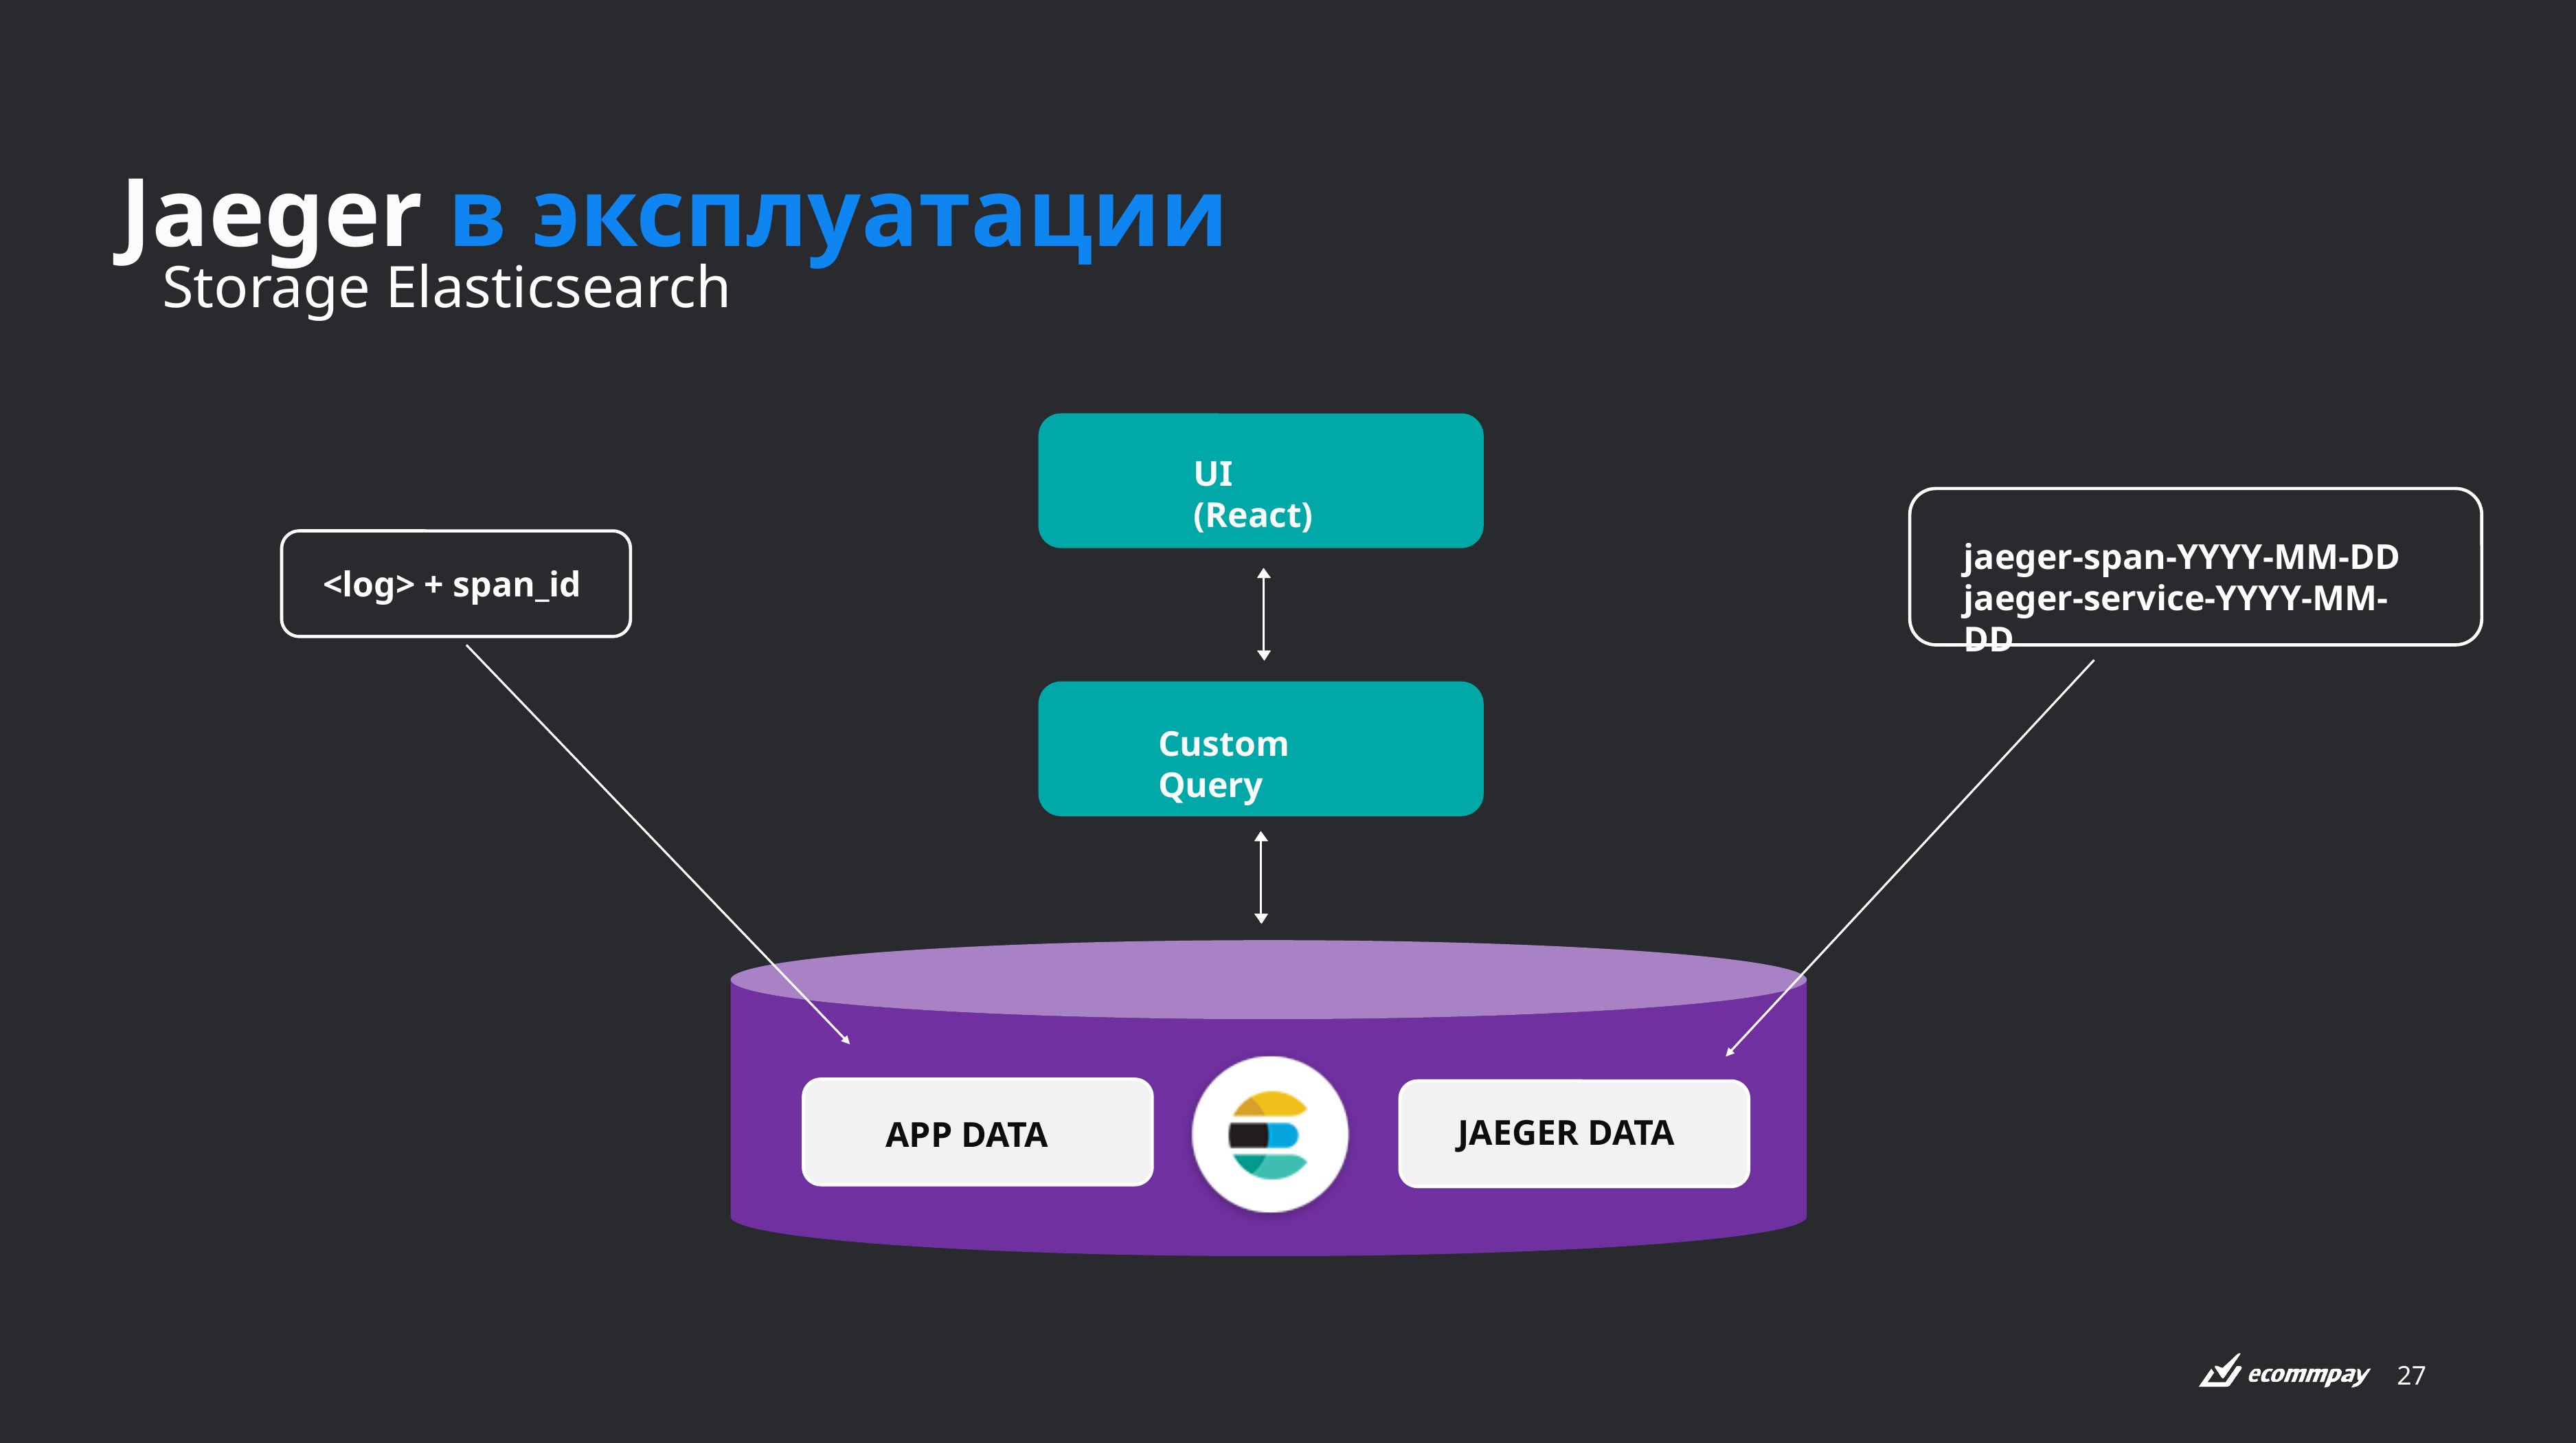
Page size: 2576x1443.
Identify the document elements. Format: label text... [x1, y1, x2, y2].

text_box UI (React) [1184, 447, 1372, 540]
text_box [280, 530, 631, 638]
text_box Jaeger в эксплуатации [111, 89, 1239, 270]
picture [2195, 1284, 2375, 1443]
text_box [730, 999, 1808, 1257]
slide_number 27 [2375, 1338, 2437, 1416]
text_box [1726, 660, 2094, 1057]
picture [1182, 1051, 1359, 1227]
text_box [1909, 487, 2483, 646]
text_box APP DATA [875, 1108, 1083, 1159]
text_box jaeger-span-YYYY-MM-DD jaeger-service-YYYY-MM-DD [1953, 646, 2438, 664]
text_box Custom Query [1148, 717, 1412, 810]
text_box [850, 939, 1726, 960]
text_box [1037, 412, 1484, 549]
text_box JAEGER DATA [1447, 1106, 1711, 1158]
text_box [1250, 825, 1272, 930]
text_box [1253, 562, 1275, 667]
text_box [1037, 680, 1484, 817]
text_box [1399, 1080, 1750, 1187]
text_box Storage Elasticsearch [152, 245, 938, 324]
text_box [802, 1078, 1153, 1186]
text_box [466, 645, 850, 1044]
